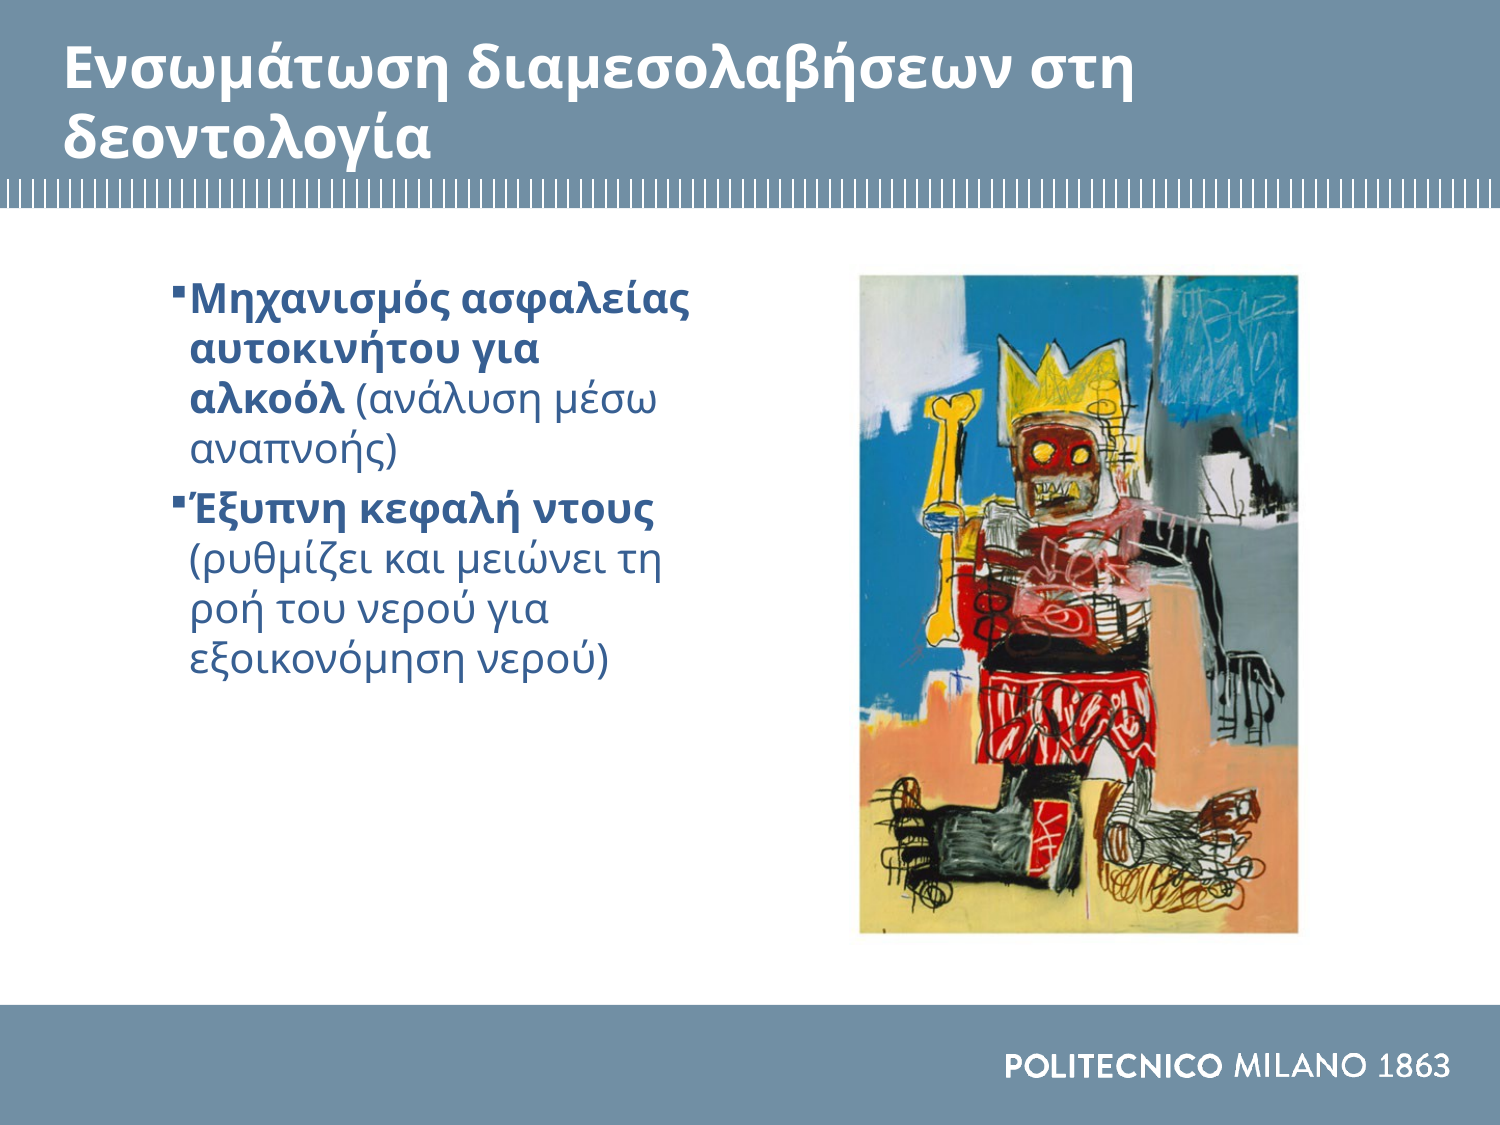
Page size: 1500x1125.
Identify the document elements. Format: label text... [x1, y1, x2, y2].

title Ενσωμάτωση διαμεσολαβήσεων στη δεοντολογία [3, 27, 1497, 218]
text_box Μηχανισμός ασφαλείας αυτοκινήτου για αλκοόλ (ανάλυση μέσω αναπνοής) Έξυπνη κεφαλή ντους (ρυθμίζει και μειώνει τη ροή του νερού για εξοικονόμηση νερού) [167, 269, 703, 682]
picture [999, 1041, 1456, 1088]
picture [849, 264, 1310, 945]
